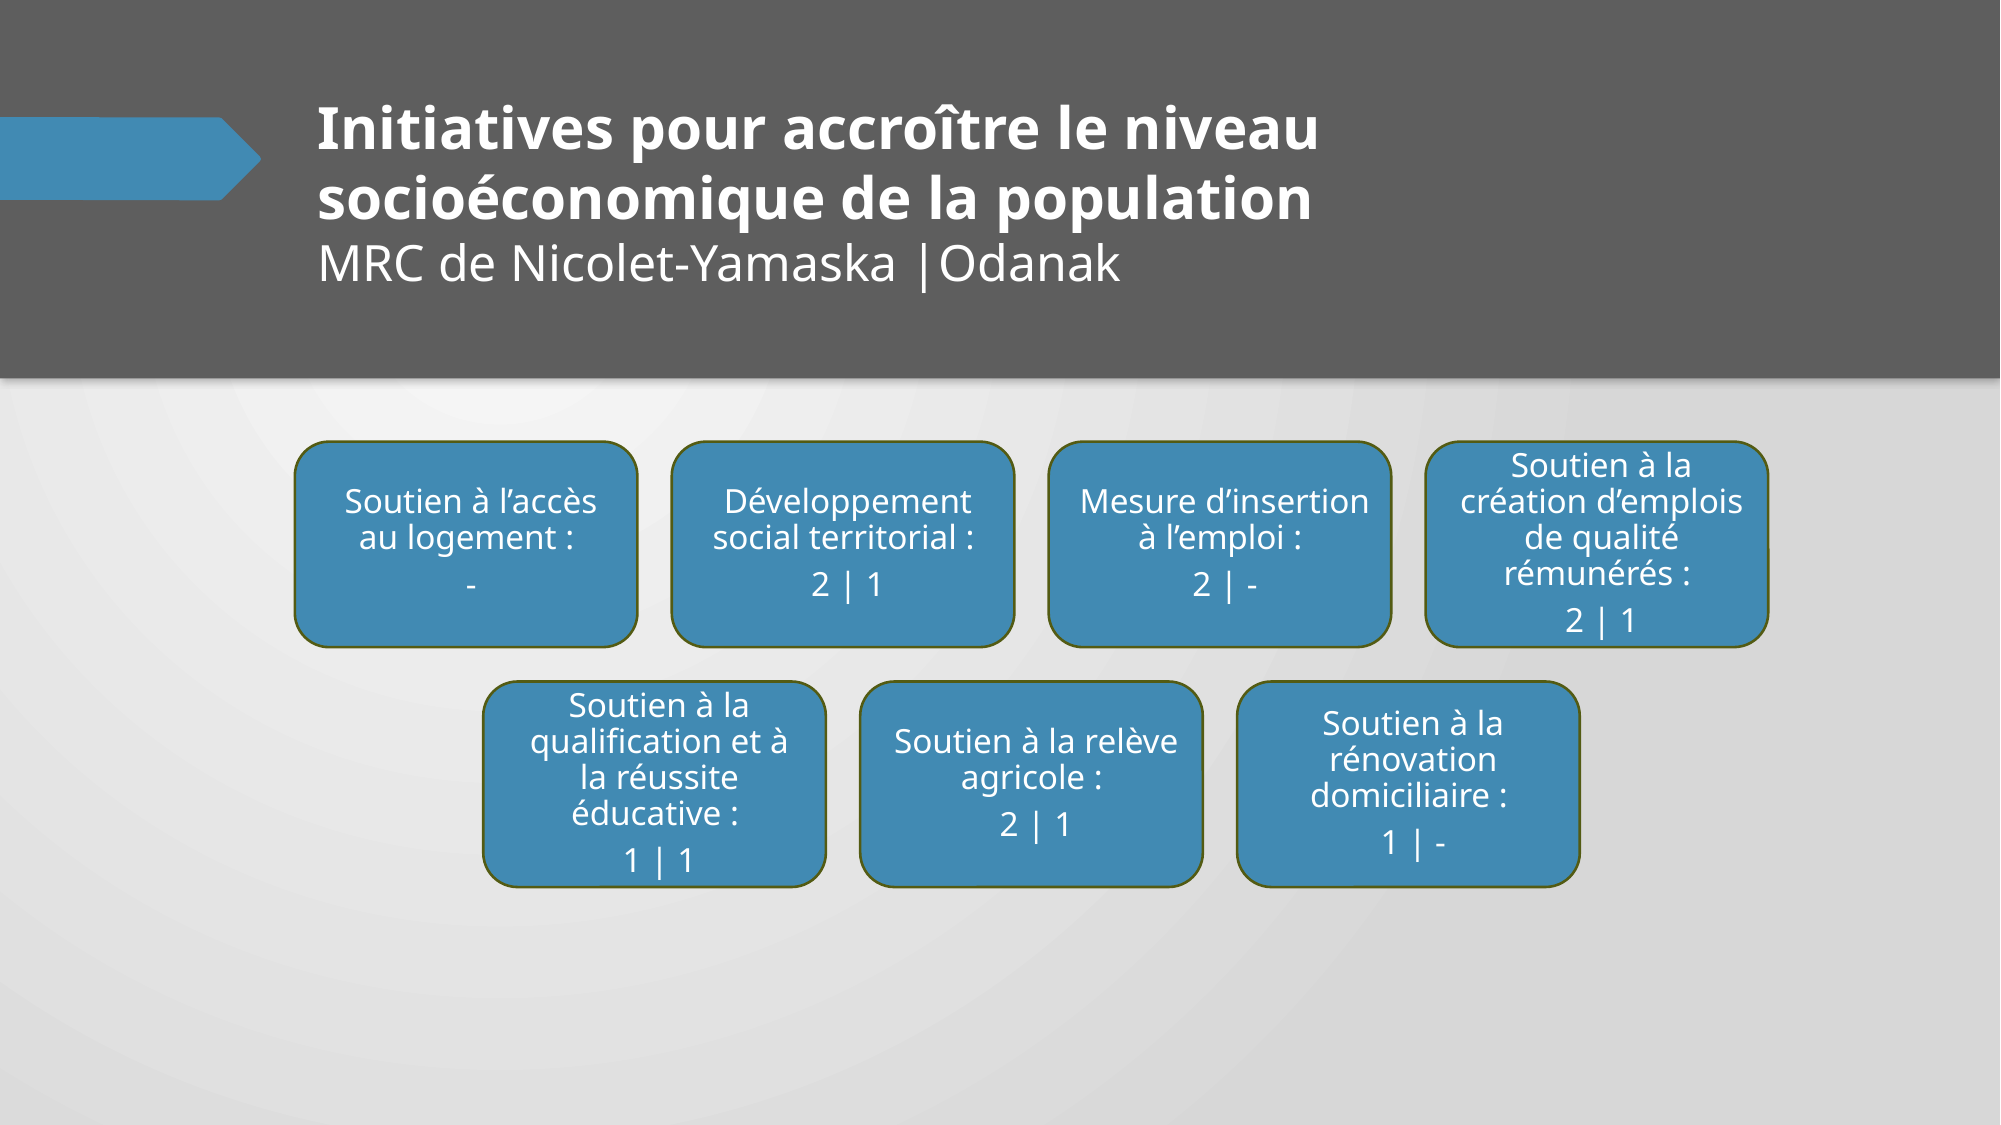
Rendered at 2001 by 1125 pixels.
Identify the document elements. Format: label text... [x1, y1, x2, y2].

title Initiatives pour accroître le niveau socioéconomique de la population MRC de Nicolet-Yamaska |Odanak [302, 84, 1842, 323]
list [294, 364, 1769, 965]
text_box [0, 390, 2000, 1125]
text_box [0, 117, 262, 201]
text_box [0, 0, 2000, 379]
